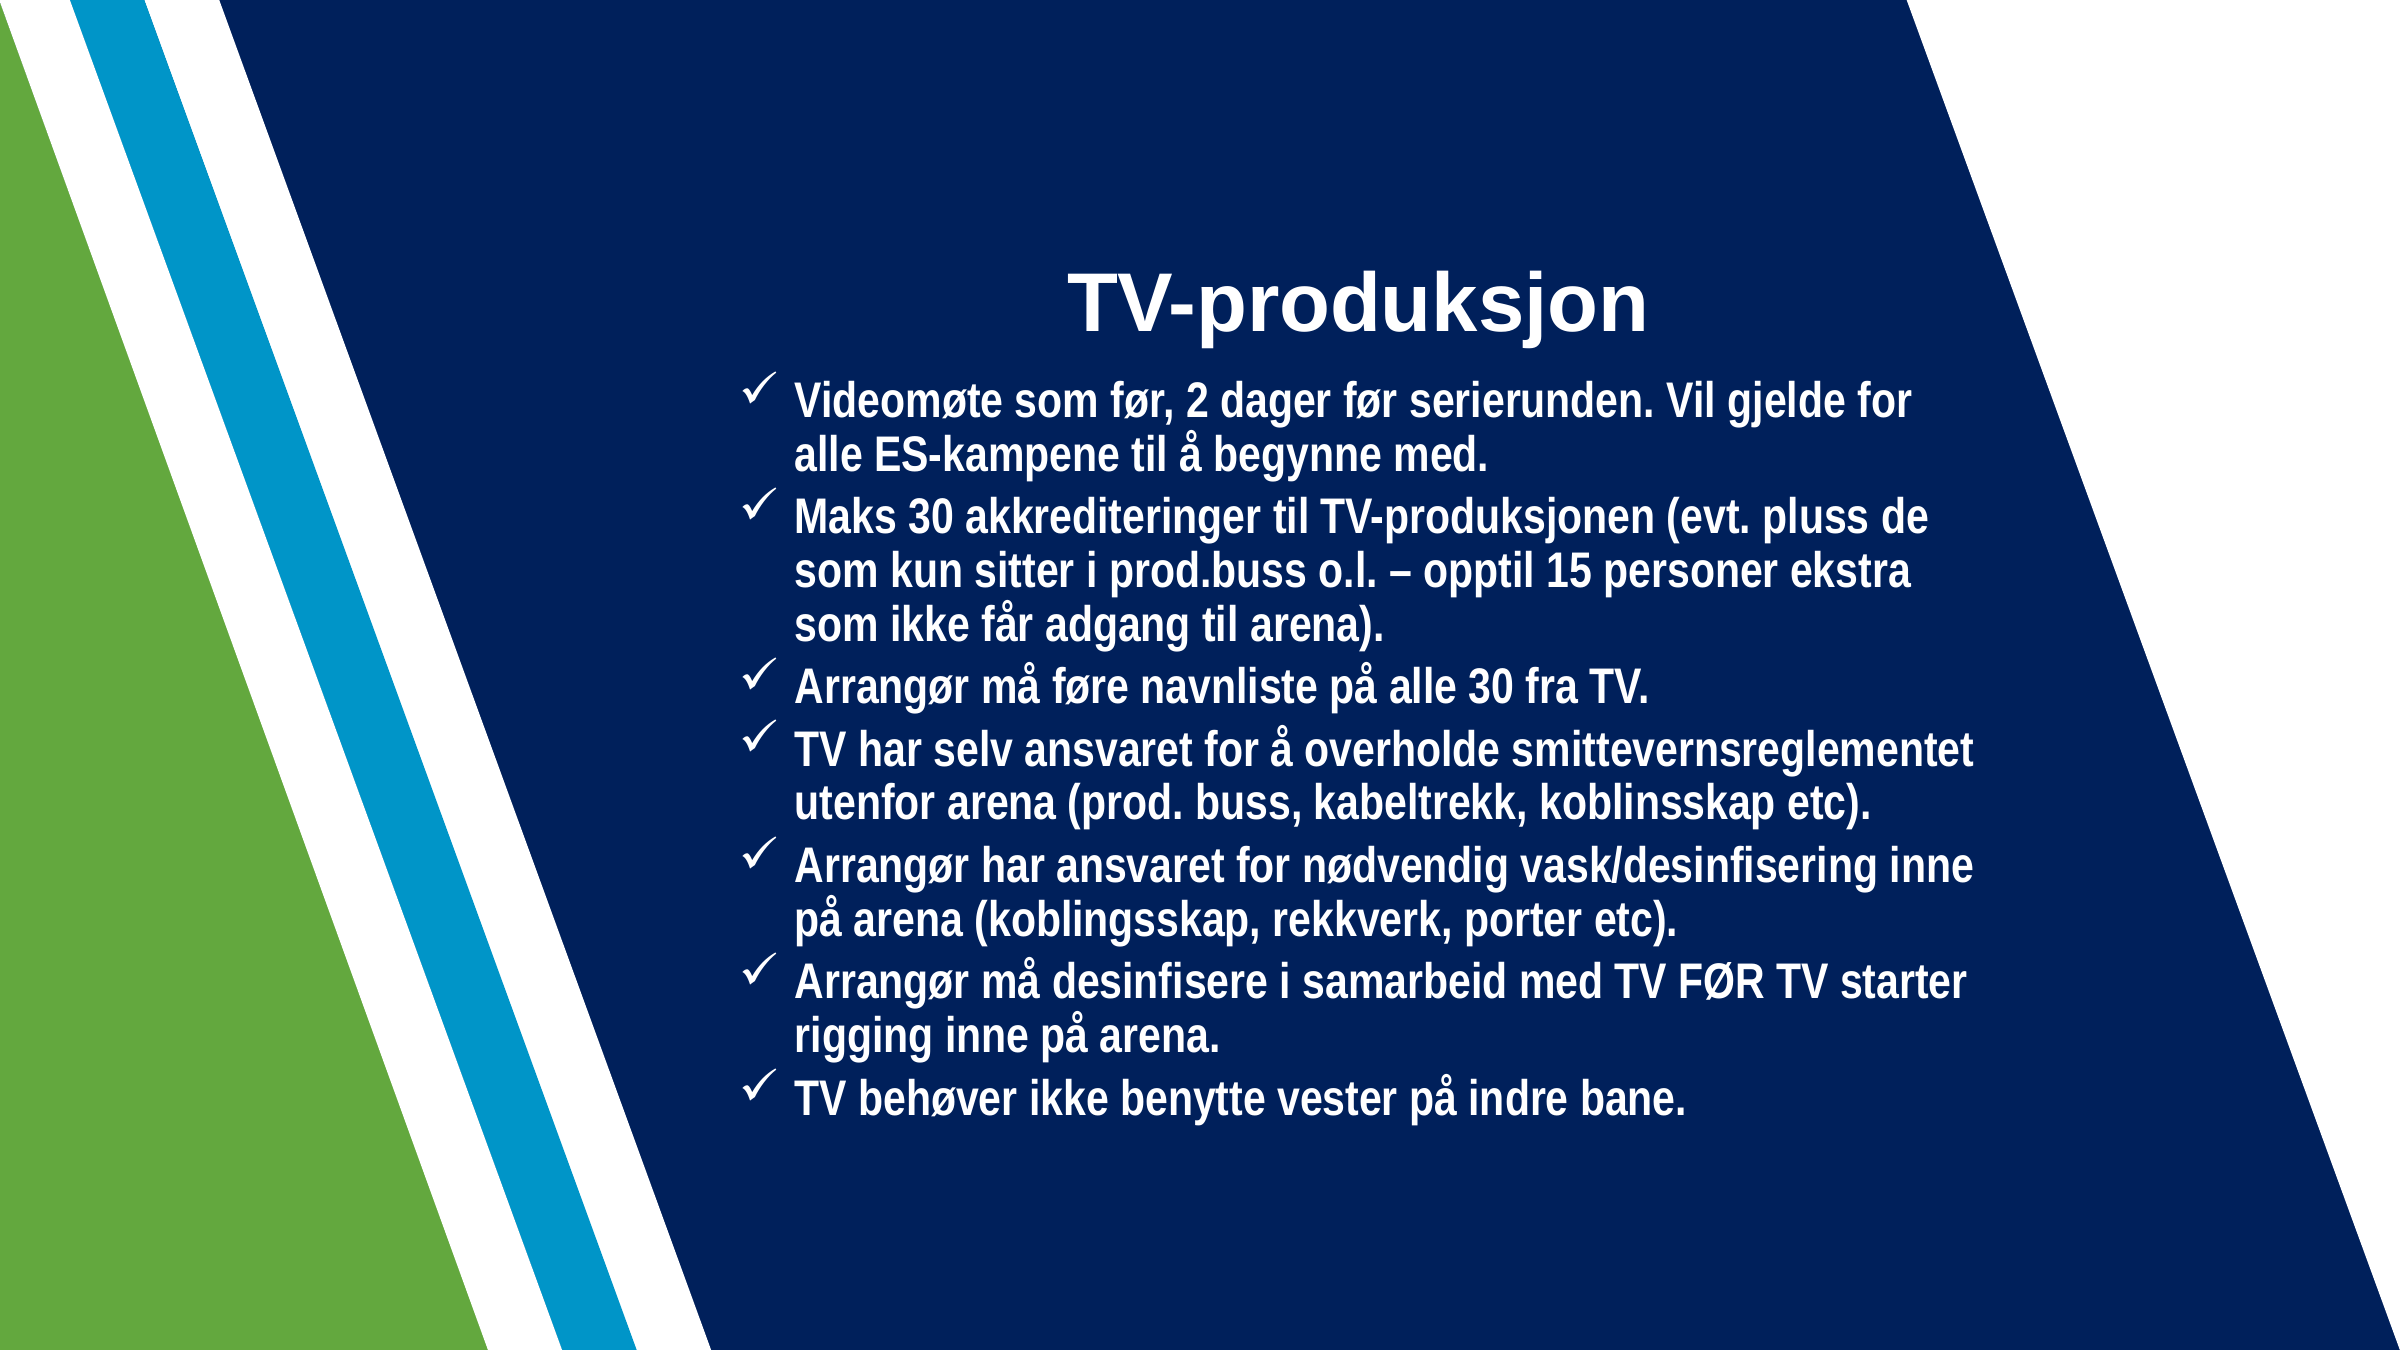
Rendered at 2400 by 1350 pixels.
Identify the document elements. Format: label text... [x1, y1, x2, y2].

subtitle Videomøte som før, 2 dager før serierunden. Vil gjelde for alle ES-kampene til å begynne med. Maks 30 akkrediteringer til TV-produksjonen (evt. pluss de som kun sitter i prod.buss o.l. – opptil 15 personer ekstra som ikke får adgang til arena). Arrangør må føre navnliste på alle 30 fra TV. TV har selv ansvaret for å overholde smittevernsreglementet utenfor arena (prod. buss, kabeltrekk, koblinsskap etc). Arrangør har ansvaret for nødvendig vask/desinfisering inne på arena (koblingsskap, rekkverk, porter etc). Arrangør må desinfisere i samarbeid med TV FØR TV starter rigging inne på arena. TV behøver ikke benytte vester på indre bane. [738, 374, 1978, 1250]
title TV-produksjon [738, 142, 1978, 350]
